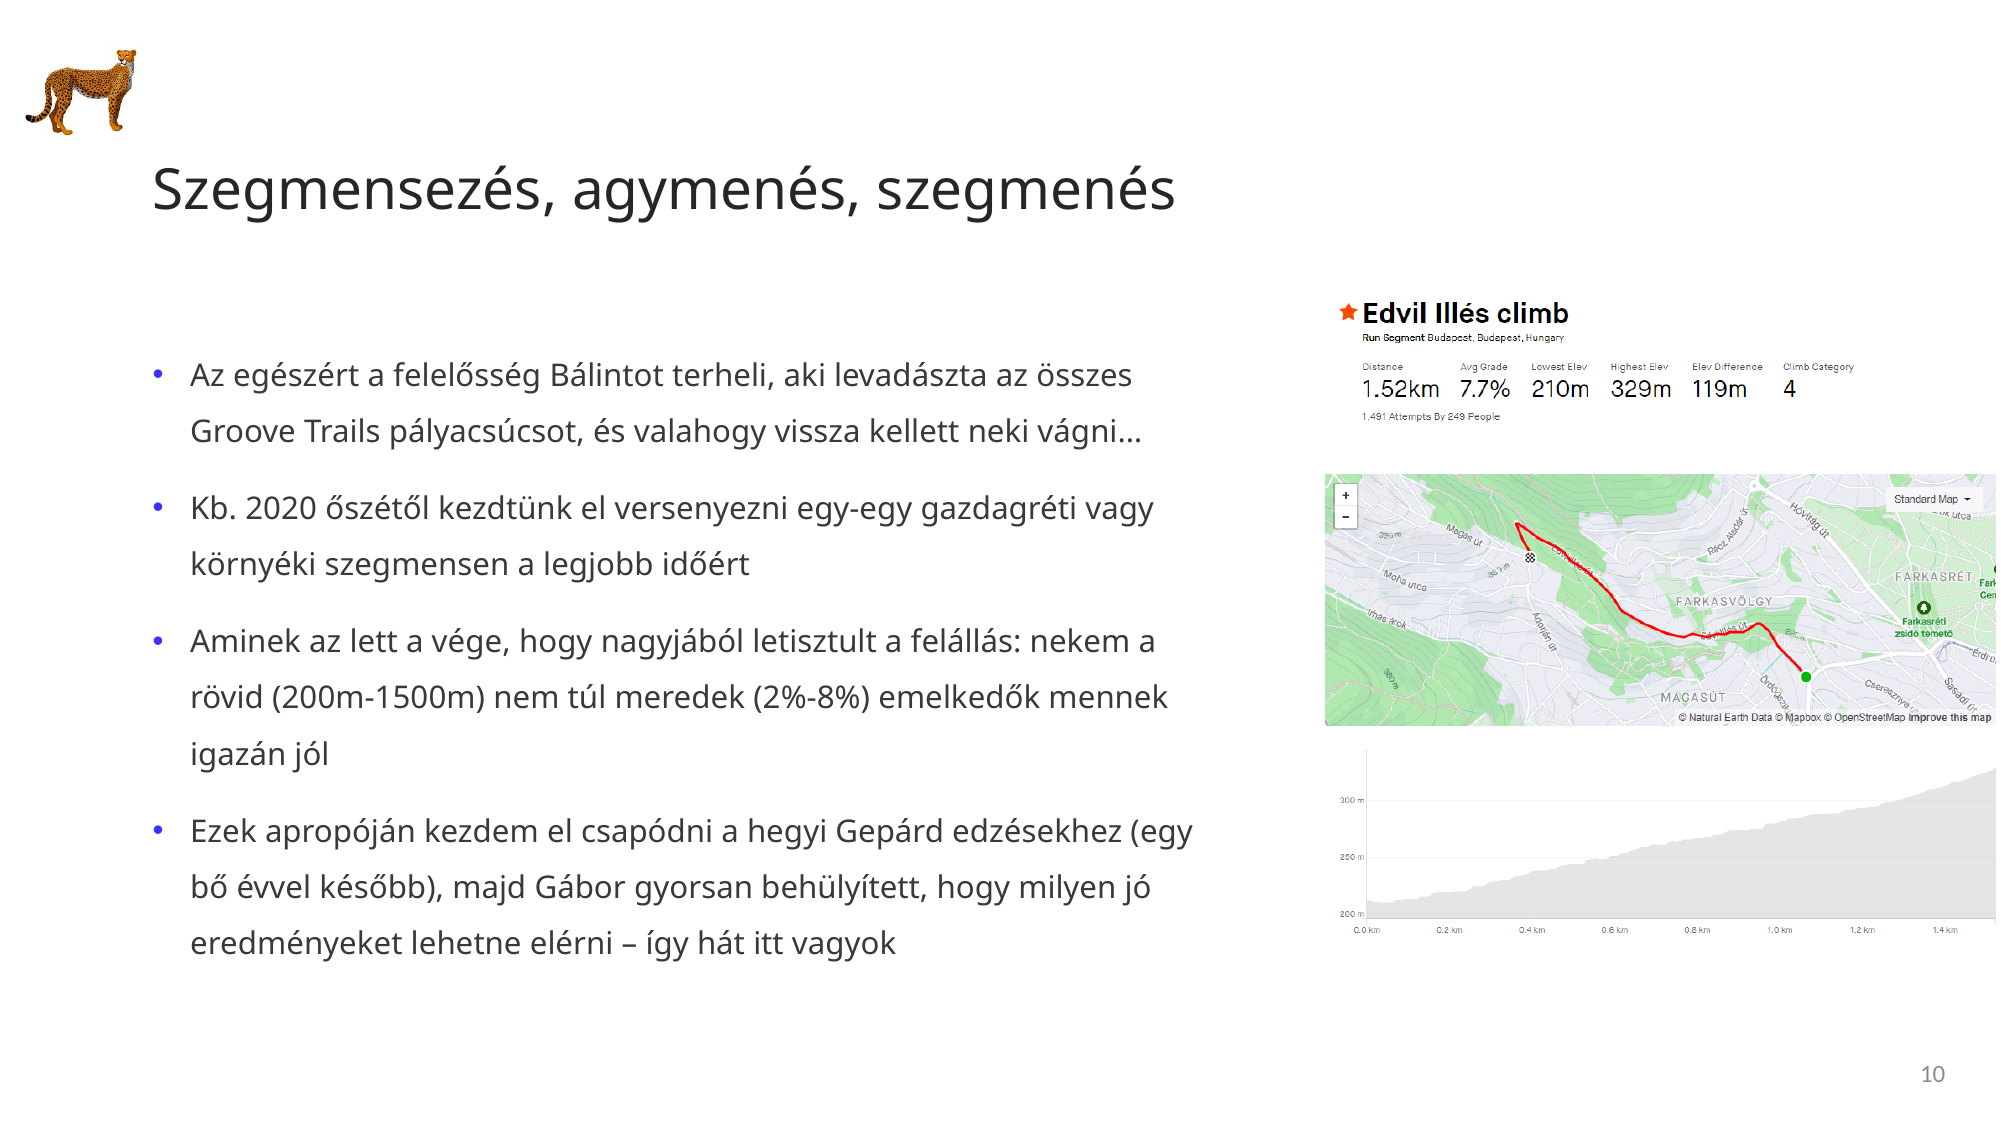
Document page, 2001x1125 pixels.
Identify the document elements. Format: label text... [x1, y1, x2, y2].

title Szegmensezés, agymenés, szegmenés [137, 130, 1261, 252]
slide_number 10 [1510, 1042, 1961, 1103]
picture [1322, 290, 1999, 944]
text_box Az egészért a felelősség Bálintot terheli, aki levadászta az összes Groove Trails pályacsúcsot, és valahogy vissza kellett neki vágni… Kb. 2020 őszétől kezdtünk el versenyezni egy-egy gazdagréti vagy környéki szegmensen a legjobb időért Aminek az lett a vége, hogy nagyjából letisztult a felállás: nekem a rövid (200m-1500m) nem túl meredek (2%-8%) emelkedők mennek igazán jól Ezek apropóján kezdem el csapódni a hegyi Gepárd edzésekhez (egy bő évvel később), majd Gábor gyorsan behülyített, hogy milyen jó eredményeket lehetne elérni – így hát itt vagyok [137, 329, 1242, 1007]
picture [20, 31, 142, 153]
